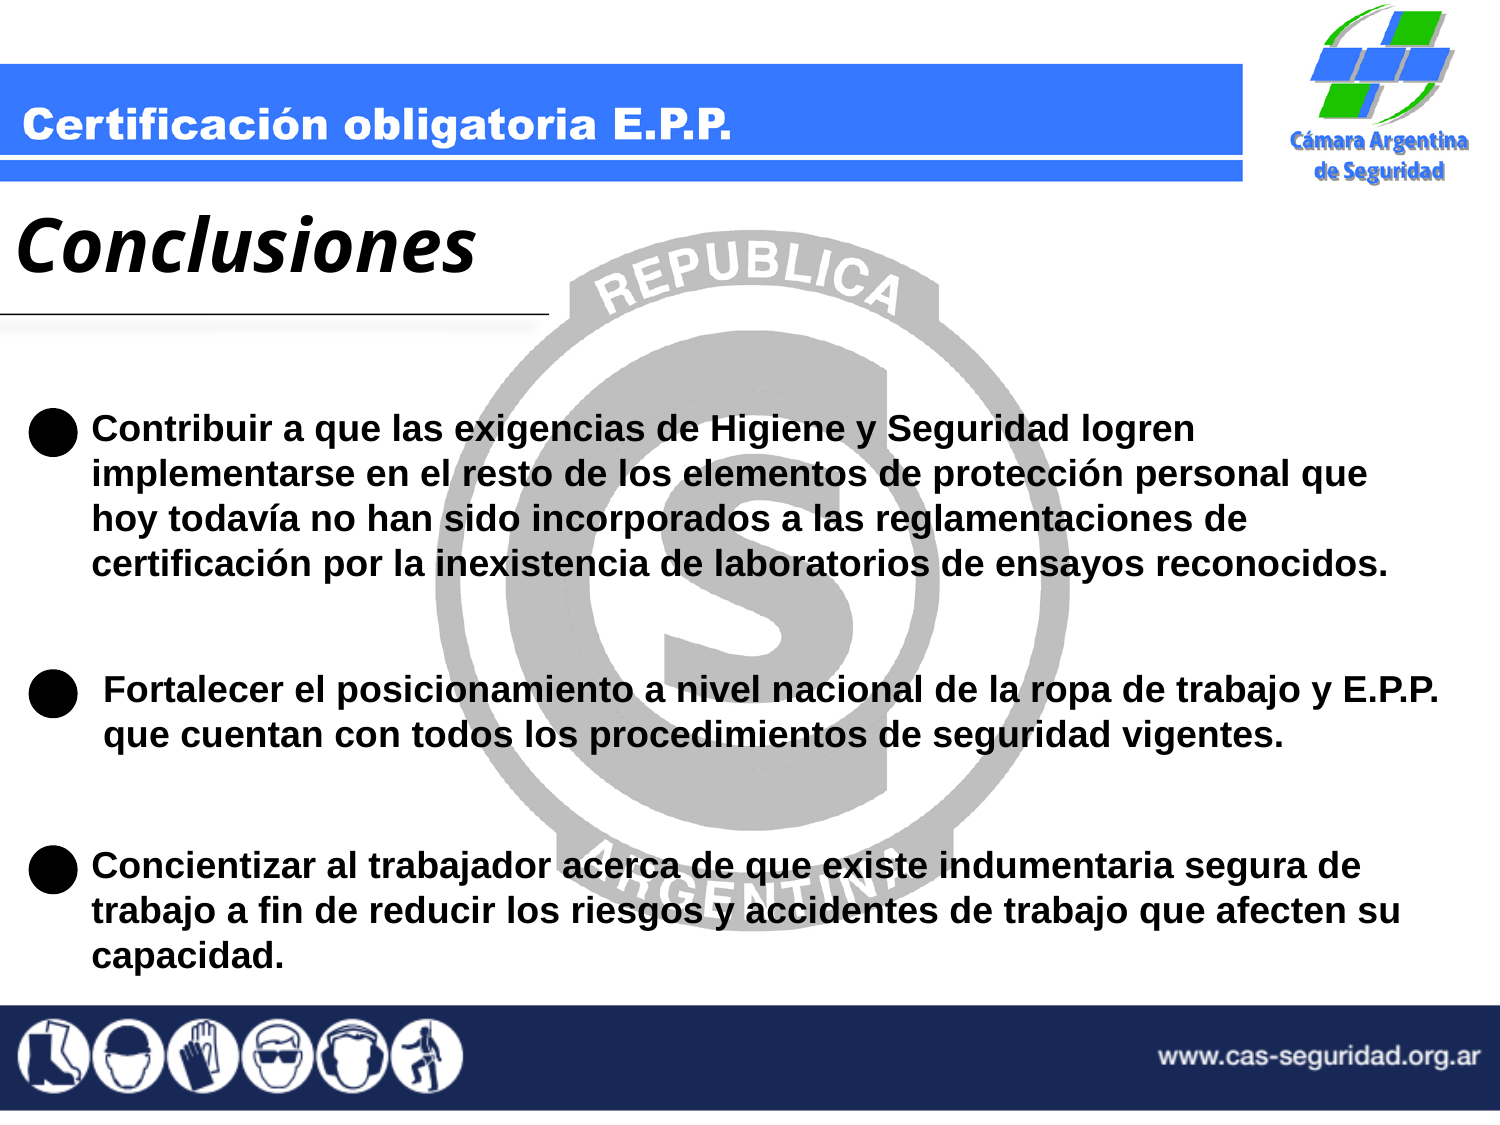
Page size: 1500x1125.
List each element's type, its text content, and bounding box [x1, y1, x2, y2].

text_box Contribuir a que las exigencias de Higiene y Seguridad logren implementarse en el resto de los elementos de protección personal que hoy todavía no han sido incorporados a las reglamentaciones de certificación por la inexistencia de laboratorios de ensayos reconocidos. [76, 397, 1436, 682]
text_box Concientizar al trabajador acerca de que existe indumentaria segura de trabajo a fin de reducir los riesgos y accidentes de trabajo que afecten su capacidad. [76, 834, 1447, 984]
text_box [29, 846, 77, 894]
text_box [29, 408, 77, 457]
picture [0, 1110, 1500, 1125]
text_box Fortalecer el posicionamiento a nivel nacional de la ropa de trabajo y E.P.P. que cuentan con todos los procedimientos de seguridad vigentes. [88, 657, 1459, 763]
text_box [29, 670, 77, 718]
text_box Conclusiones [0, 148, 691, 337]
picture [0, 0, 1500, 1005]
